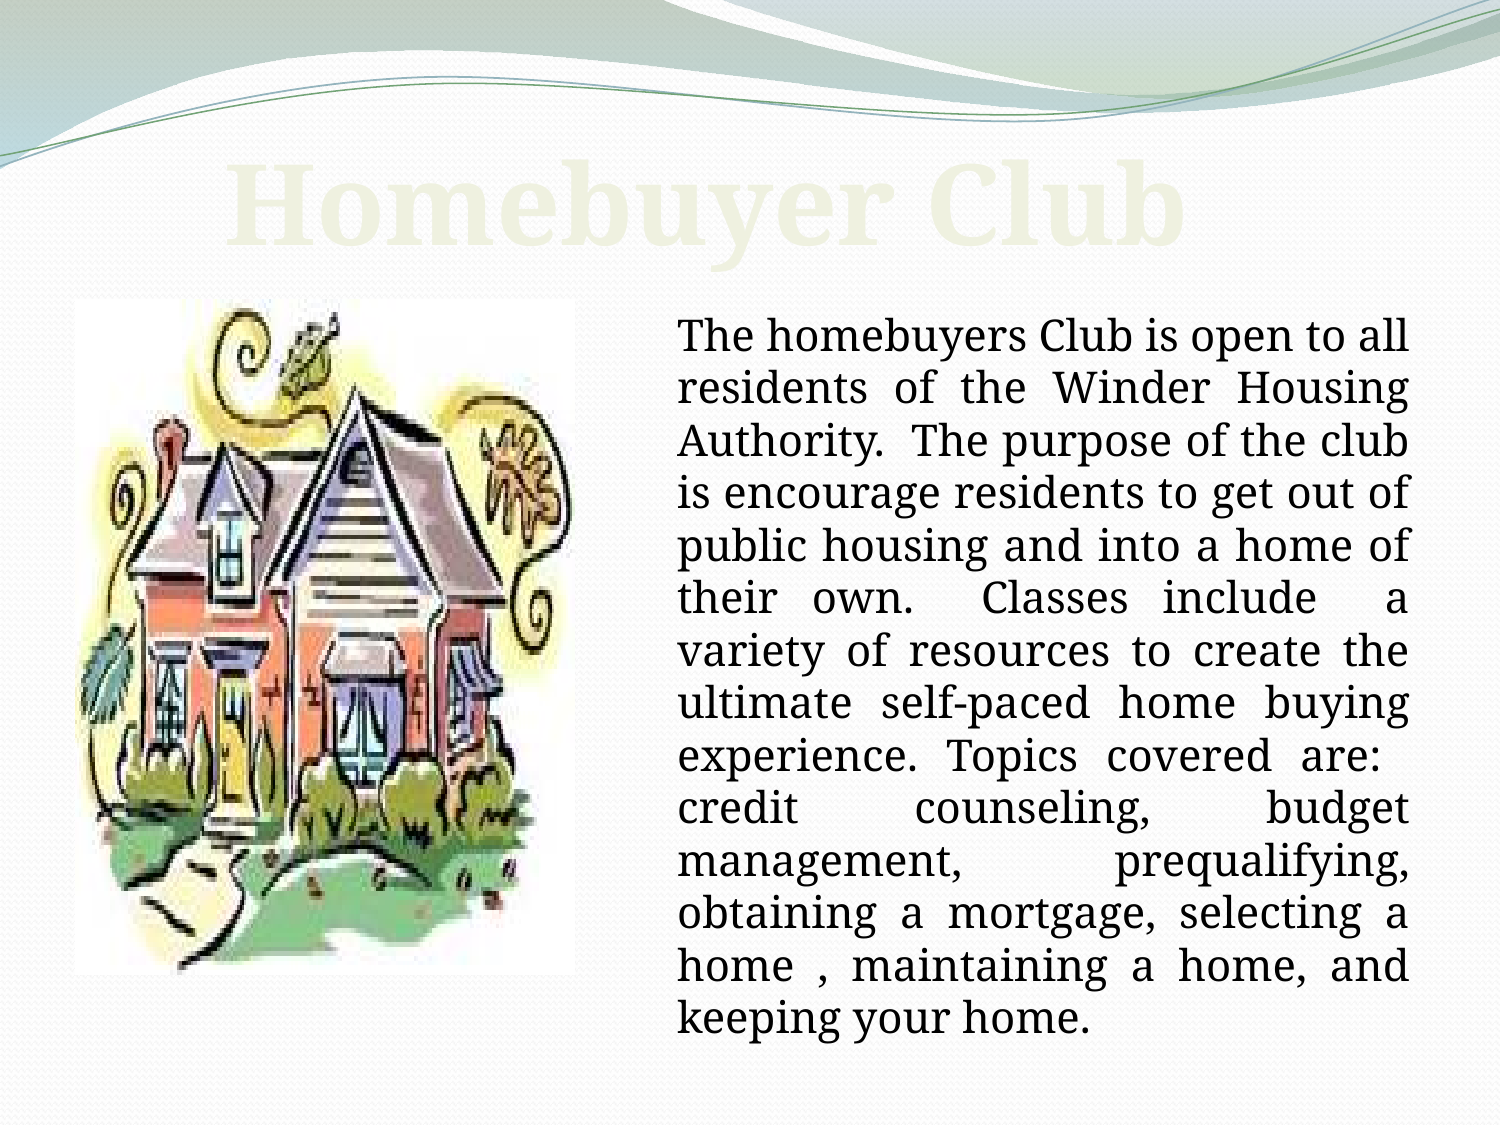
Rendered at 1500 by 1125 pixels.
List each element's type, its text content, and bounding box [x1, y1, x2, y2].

picture [74, 299, 576, 976]
text_box The homebuyers Club is open to all residents of the Winder Housing Authority. The purpose of the club is encourage residents to get out of public housing and into a home of their own. Classes include a variety of resources to create the ultimate self-paced home buying experience. Topics covered are: credit counseling, budget management, prequalifying, obtaining a mortgage, selecting a home , maintaining a home, and keeping your home. [662, 299, 1425, 1050]
text_box Homebuyer Club [209, 124, 1204, 275]
